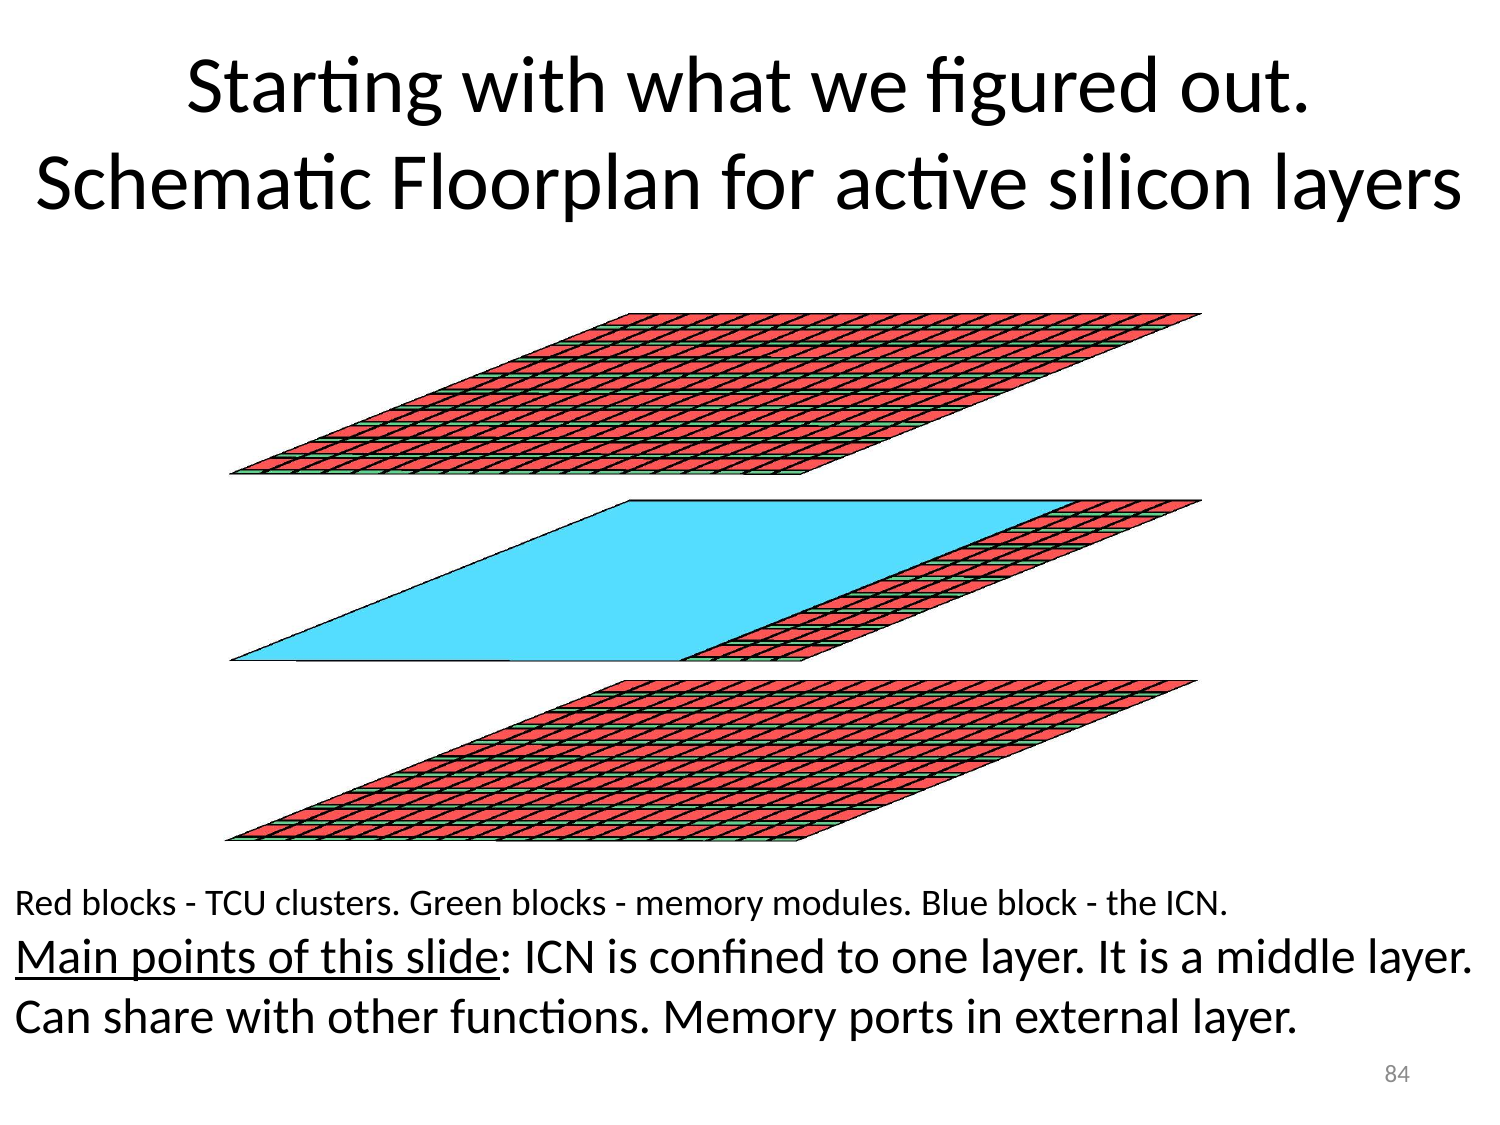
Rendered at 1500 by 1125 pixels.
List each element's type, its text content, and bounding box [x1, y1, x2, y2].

text_box Red blocks - TCU clusters. Green blocks - memory modules. Blue block - the ICN. Main points of this slide: ICN is confined to one layer. It is a middle layer. Can share with other functions. Memory ports in external layer. [0, 871, 1500, 1096]
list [222, 313, 1202, 843]
title Starting with what we figured out. Schematic Floorplan for active silicon layers [0, 23, 1500, 234]
slide_number 84 [1074, 1042, 1425, 1103]
